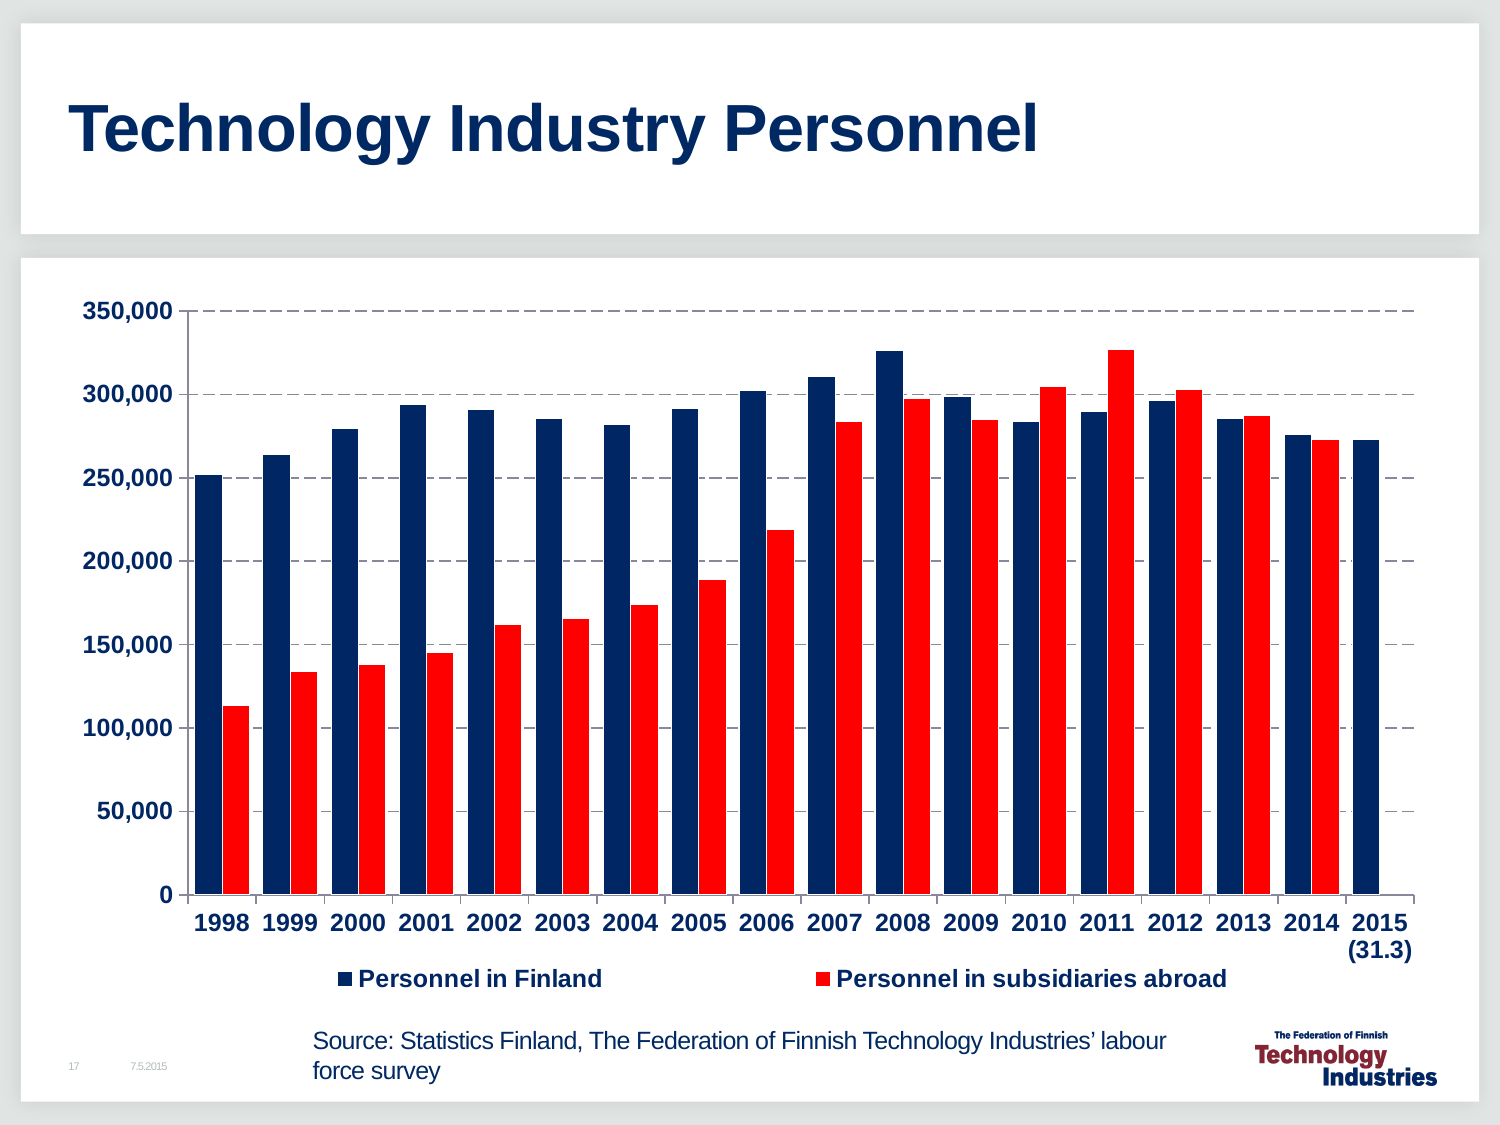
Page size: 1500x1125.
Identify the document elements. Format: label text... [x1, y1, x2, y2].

picture [1255, 1031, 1437, 1086]
title Technology Industry Personnel [62, 46, 1438, 211]
chart [62, 290, 1438, 1008]
text_box Source: Statistics Finland, The Federation of Finnish Technology Industries’ labour force survey [307, 1019, 1193, 1090]
slide_number 17 [62, 1054, 125, 1079]
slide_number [125, 1054, 307, 1079]
